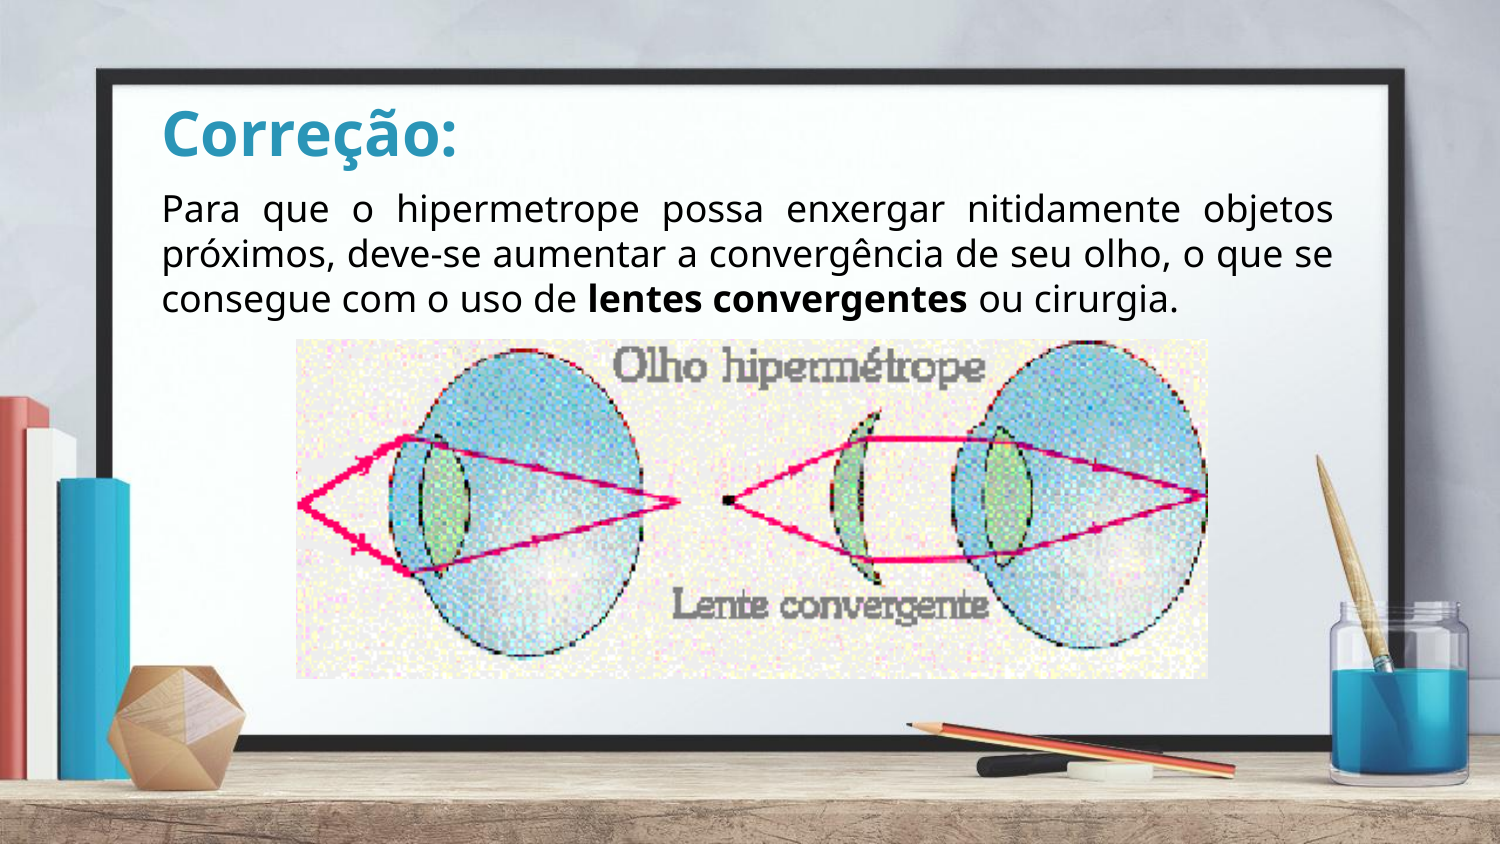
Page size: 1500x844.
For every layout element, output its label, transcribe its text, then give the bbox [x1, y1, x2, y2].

picture [0, 0, 1500, 844]
title Correção: [146, 78, 1298, 169]
list Para que o hipermetrope possa enxergar nitidamente objetos próximos, deve-se aumentar a convergência de seu olho, o que se consegue com o uso de lentes convergentes ou cirurgia. [146, 169, 1350, 261]
